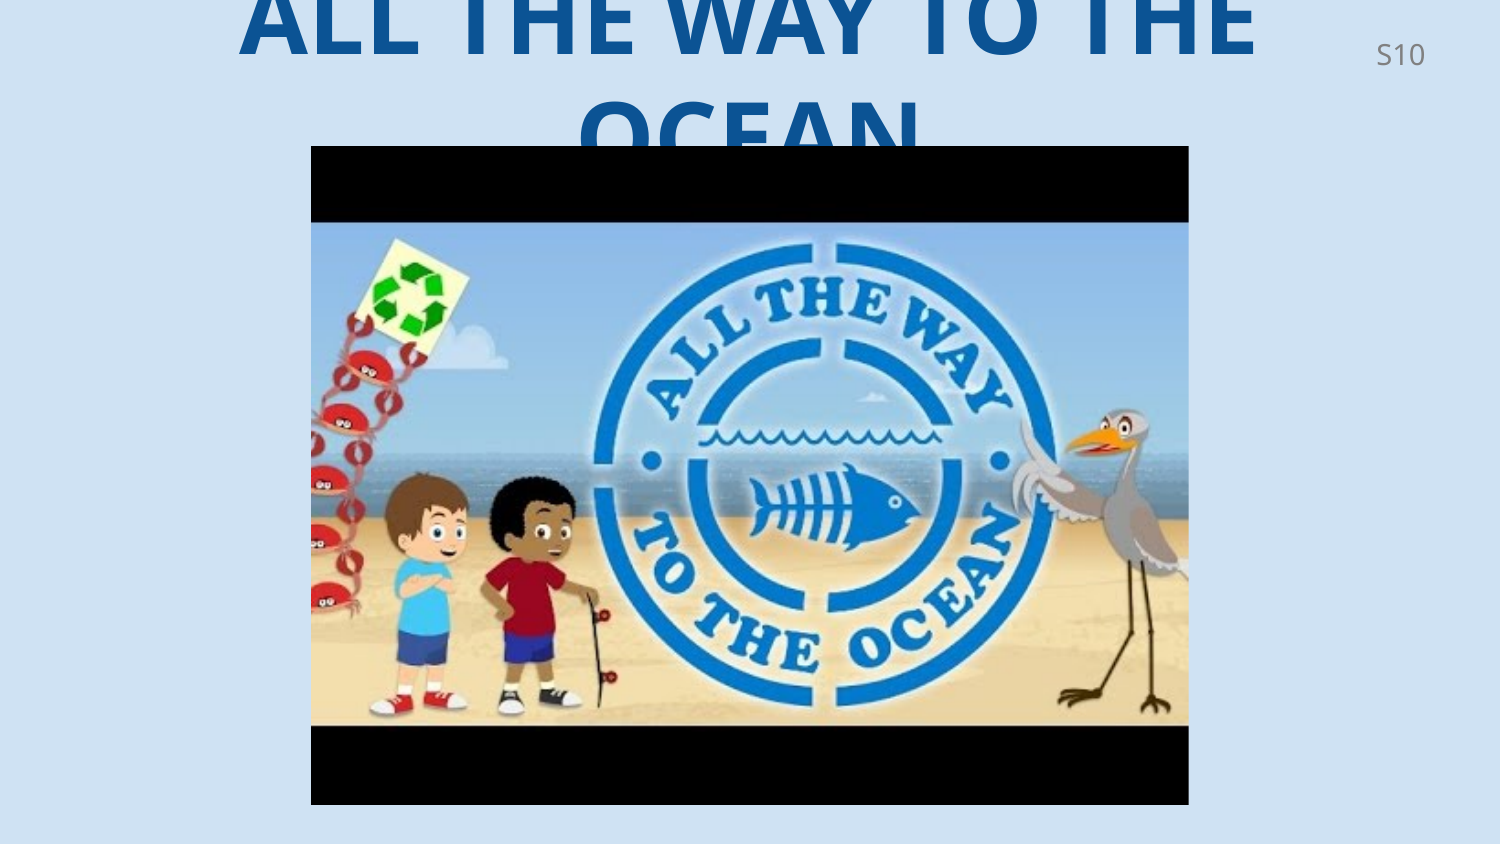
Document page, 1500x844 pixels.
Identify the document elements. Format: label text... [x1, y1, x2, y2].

title ALL THE WAY TO THE OCEAN [120, 21, 1380, 127]
text_box S10 [1361, 21, 1449, 65]
text_box [311, 146, 1189, 805]
